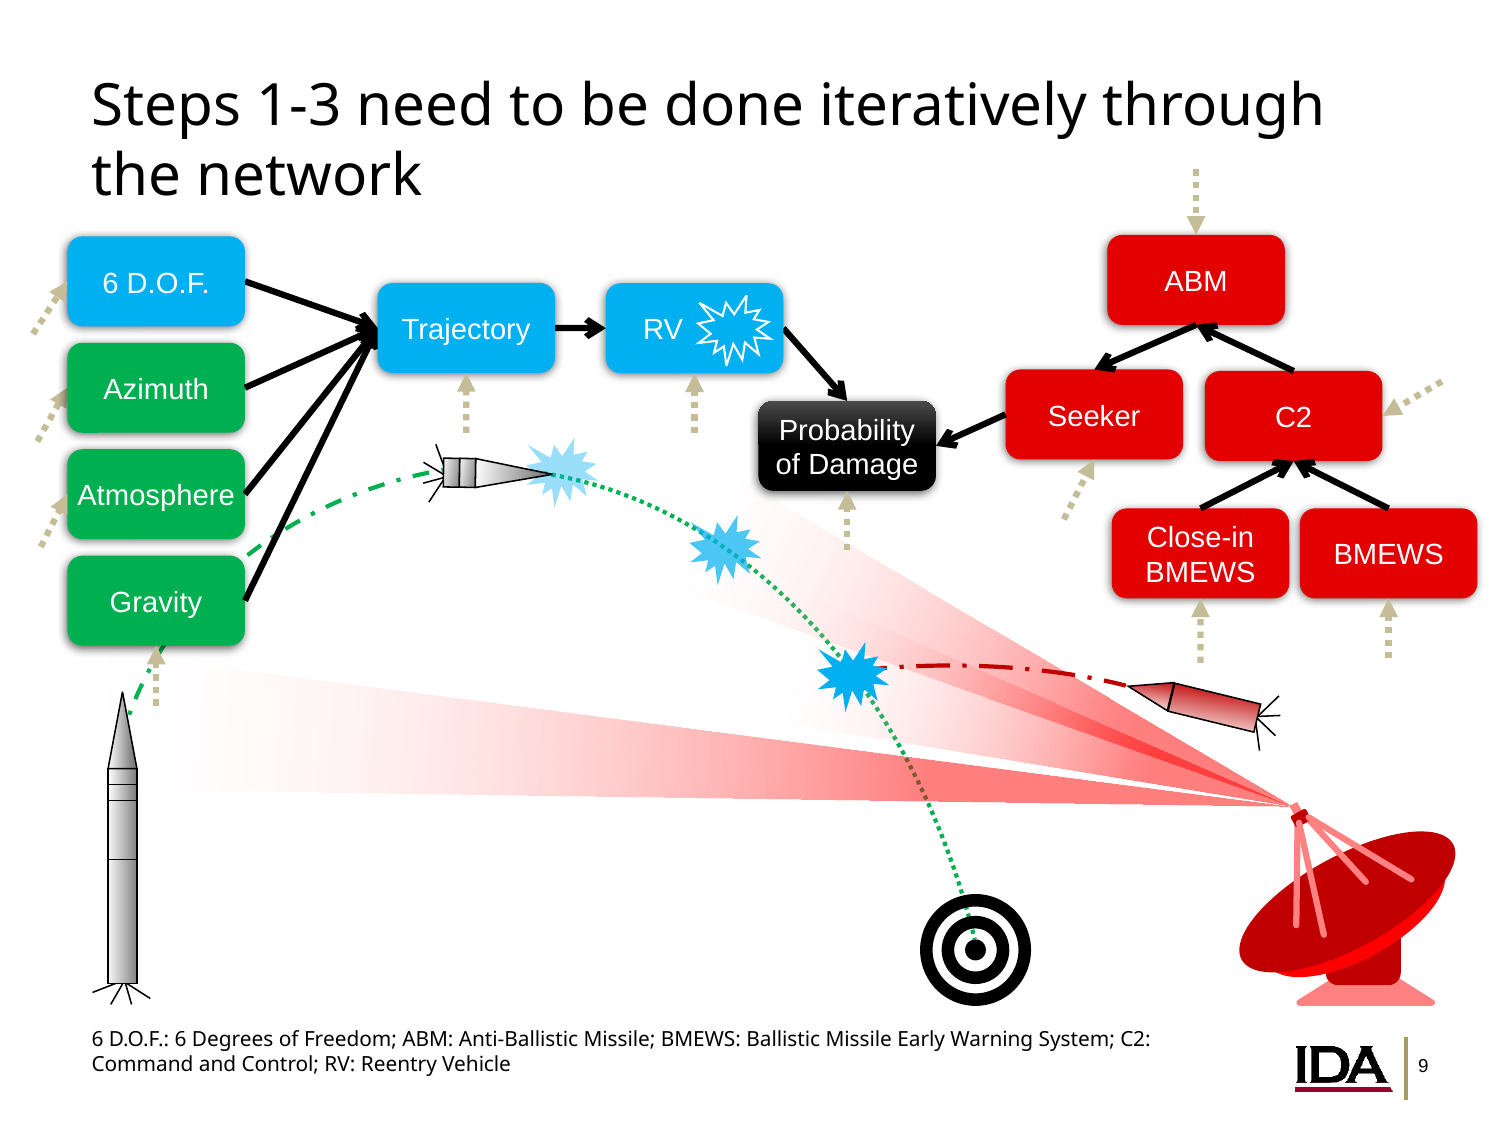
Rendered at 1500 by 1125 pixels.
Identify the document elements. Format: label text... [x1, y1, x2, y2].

list 6 D.O.F.: 6 Degrees of Freedom; ABM: Anti-Ballistic Missile; BMEWS: Ballistic Missile Early Warning System; C2: Command and Control; RV: Reentry Vehicle [577, 1017, 1260, 1109]
title Steps 1-3 need to be done iteratively through the network [76, 59, 1427, 217]
list 6 D.O.F.: 6 Degrees of Freedom; ABM: Anti-Ballistic Missile; BMEWS: Ballistic Missile Early Warning System; C2: Command and Control; RV: Reentry Vehicle [76, 1017, 490, 1109]
text_box [483, 1005, 820, 1125]
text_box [32, 234, 1478, 1005]
picture [1295, 1046, 1393, 1092]
